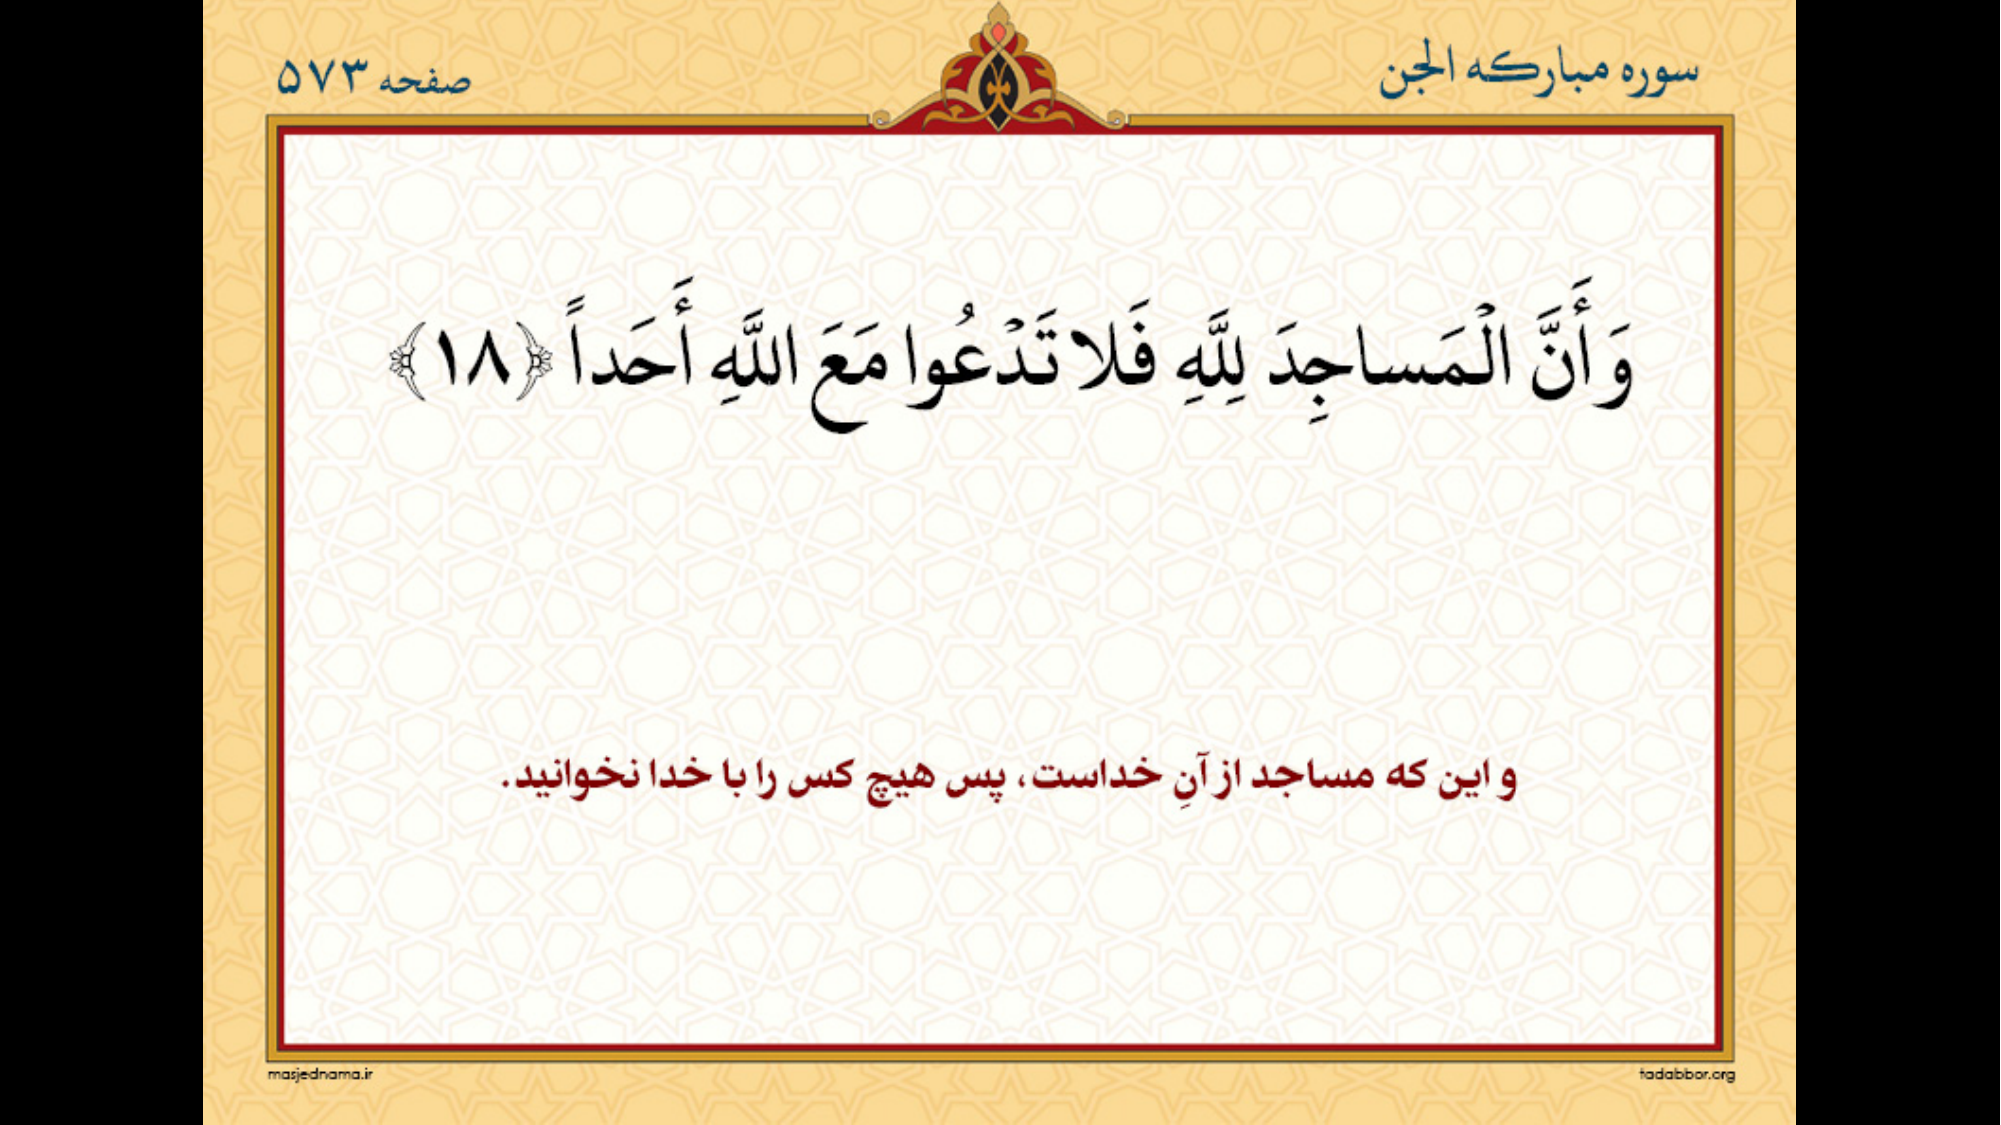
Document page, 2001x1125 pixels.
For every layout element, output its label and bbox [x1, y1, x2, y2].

picture [203, 0, 1796, 1125]
